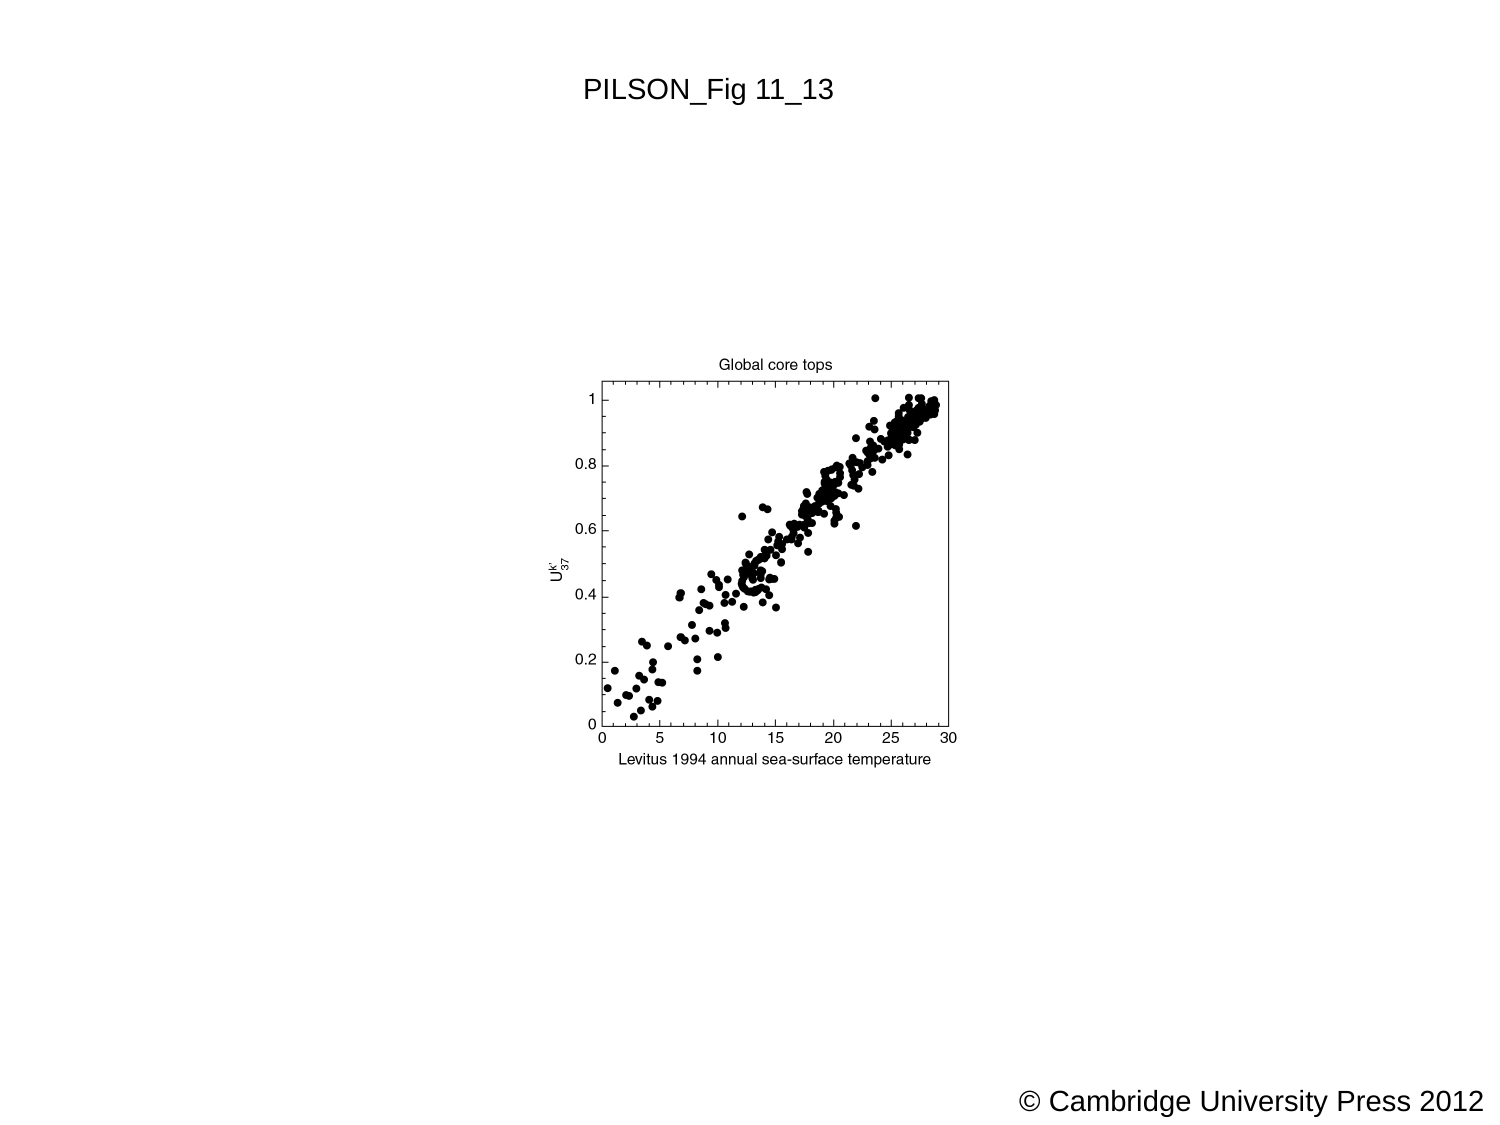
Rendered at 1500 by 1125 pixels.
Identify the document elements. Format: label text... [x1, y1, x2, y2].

text_box © Cambridge University Press 2012 [915, 1074, 1500, 1125]
text_box PILSON_Fig 11_13 [568, 62, 850, 113]
picture [541, 354, 959, 771]
